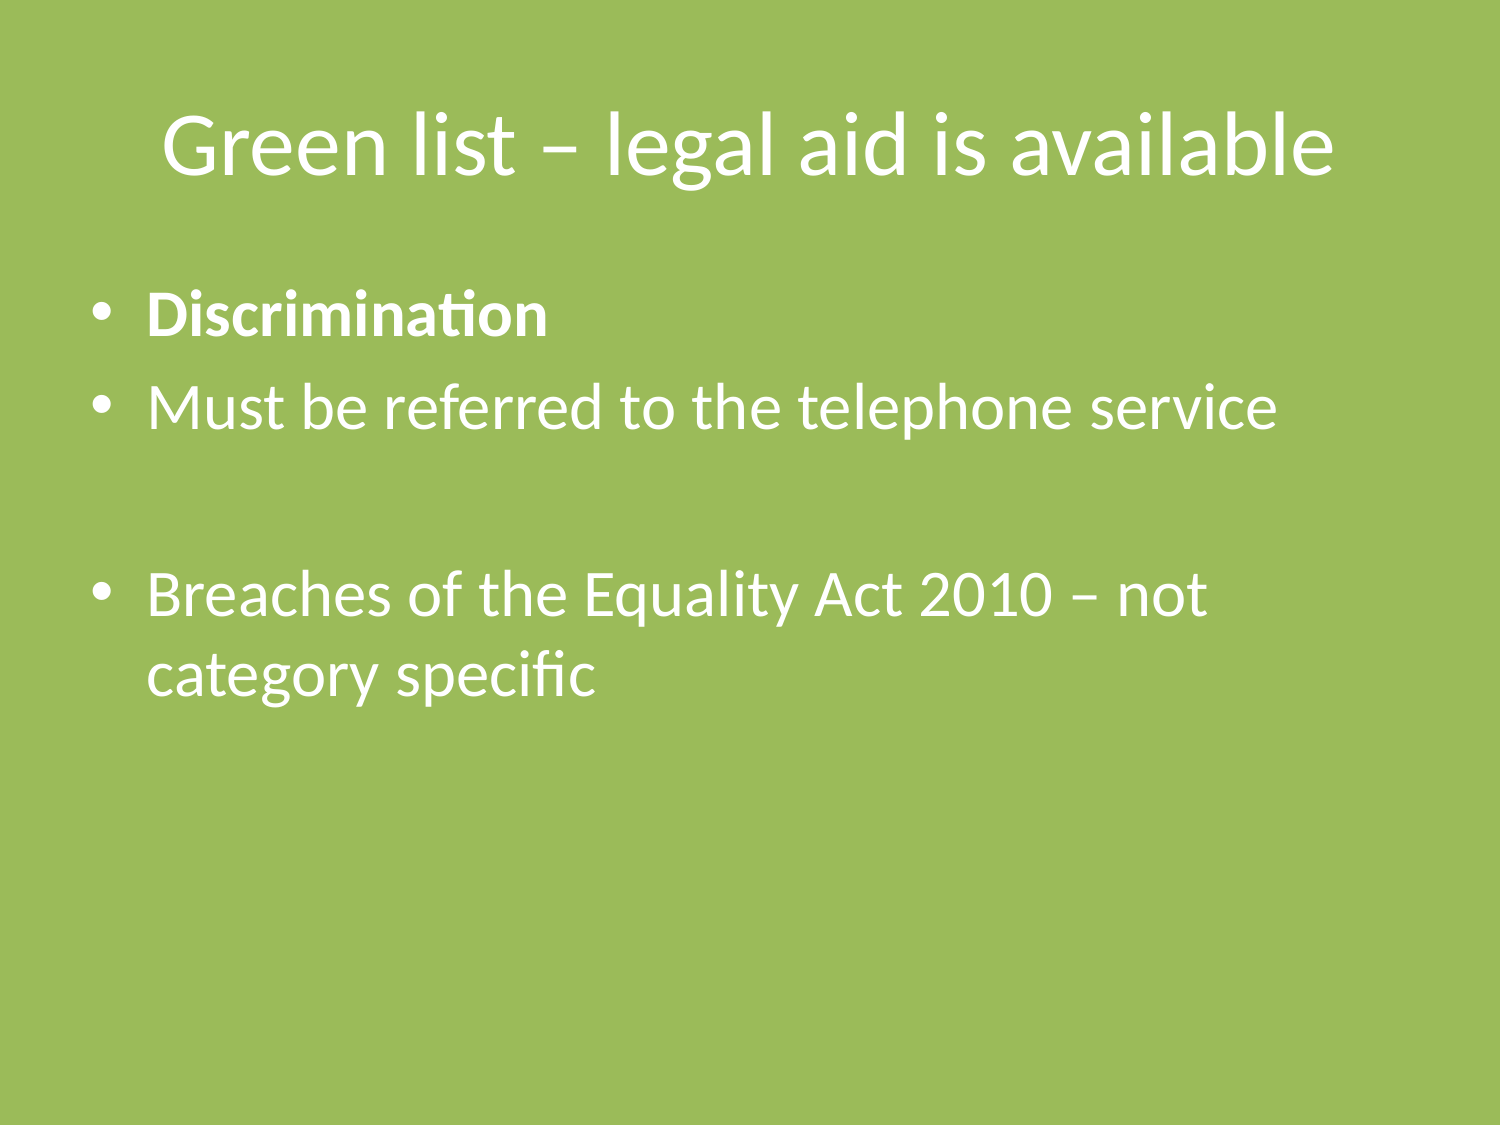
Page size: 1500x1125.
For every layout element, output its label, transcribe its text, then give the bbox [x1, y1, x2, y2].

title Green list – legal aid is available [75, 45, 1425, 233]
list Discrimination Must be referred to the telephone service Breaches of the Equality Act 2010 – not category specific [75, 262, 1425, 1005]
